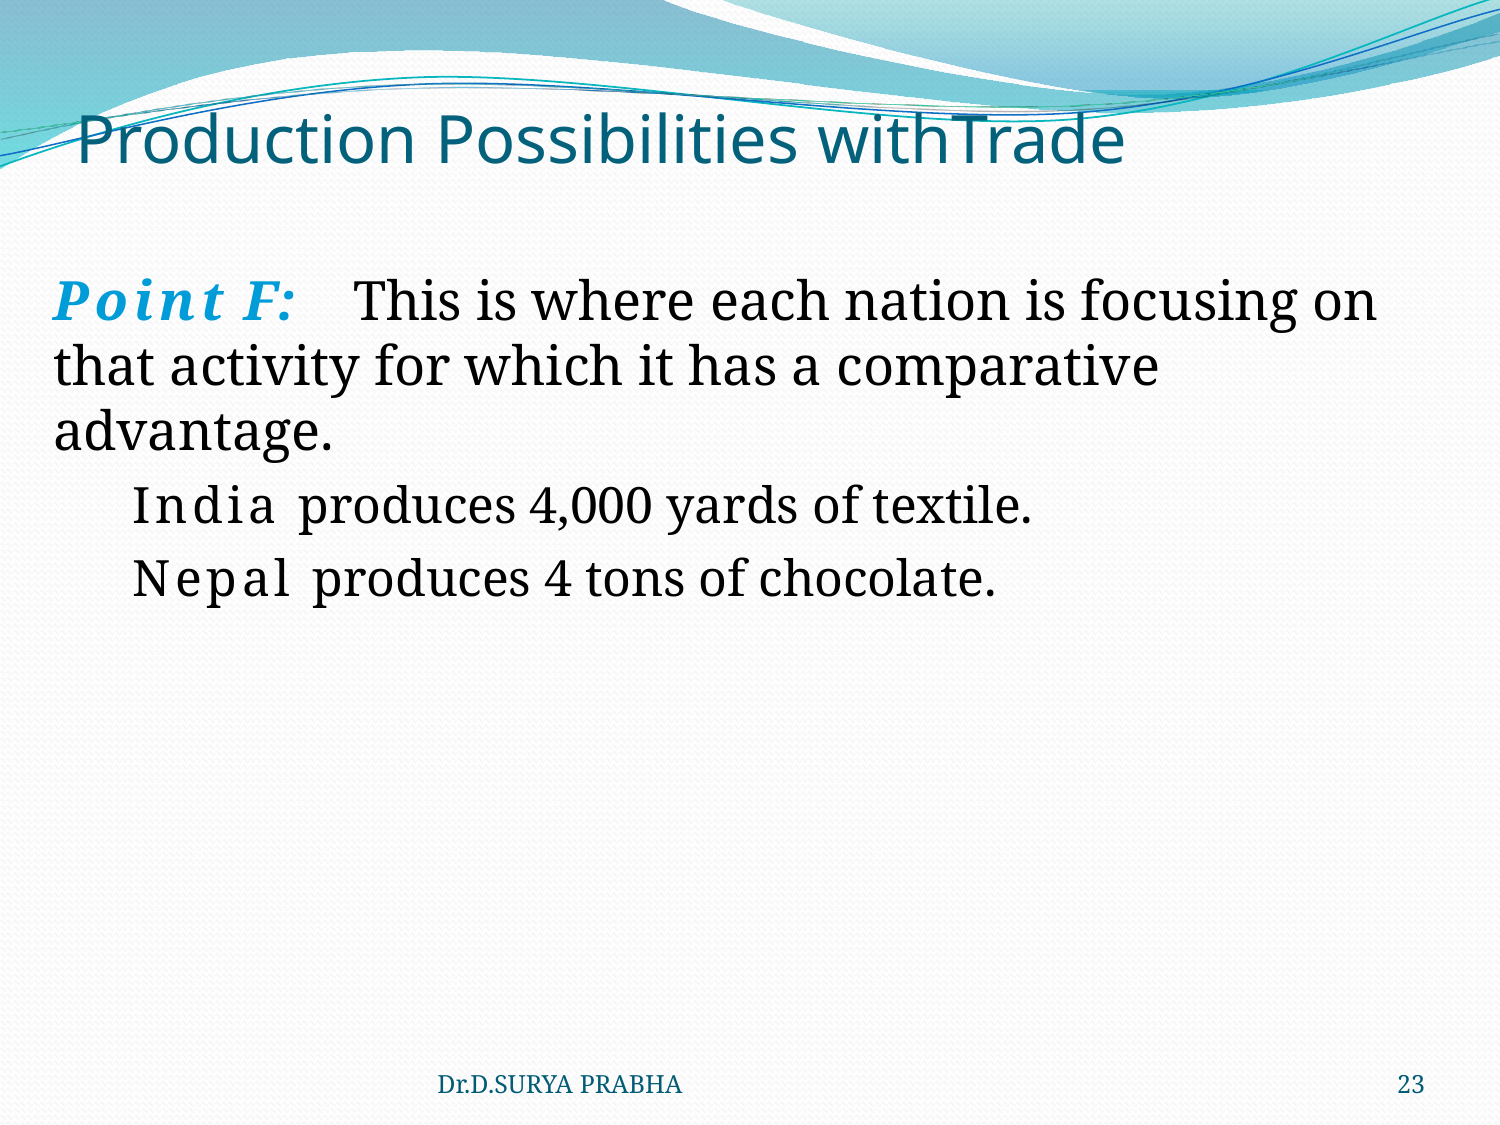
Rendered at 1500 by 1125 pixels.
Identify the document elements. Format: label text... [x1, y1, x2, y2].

text_box Point F: This is where each nation is focusing on that activity for which it has a comparative advantage. India produces 4,000 yards of textile. Nepal produces 4 tons of chocolate. [46, 222, 1410, 607]
footer Dr.D.SURYA PRABHA [437, 1042, 988, 1103]
title Production Possibilities withTrade [72, 152, 1430, 258]
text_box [0, 33, 1500, 140]
slide_number 23 [1299, 1042, 1425, 1103]
